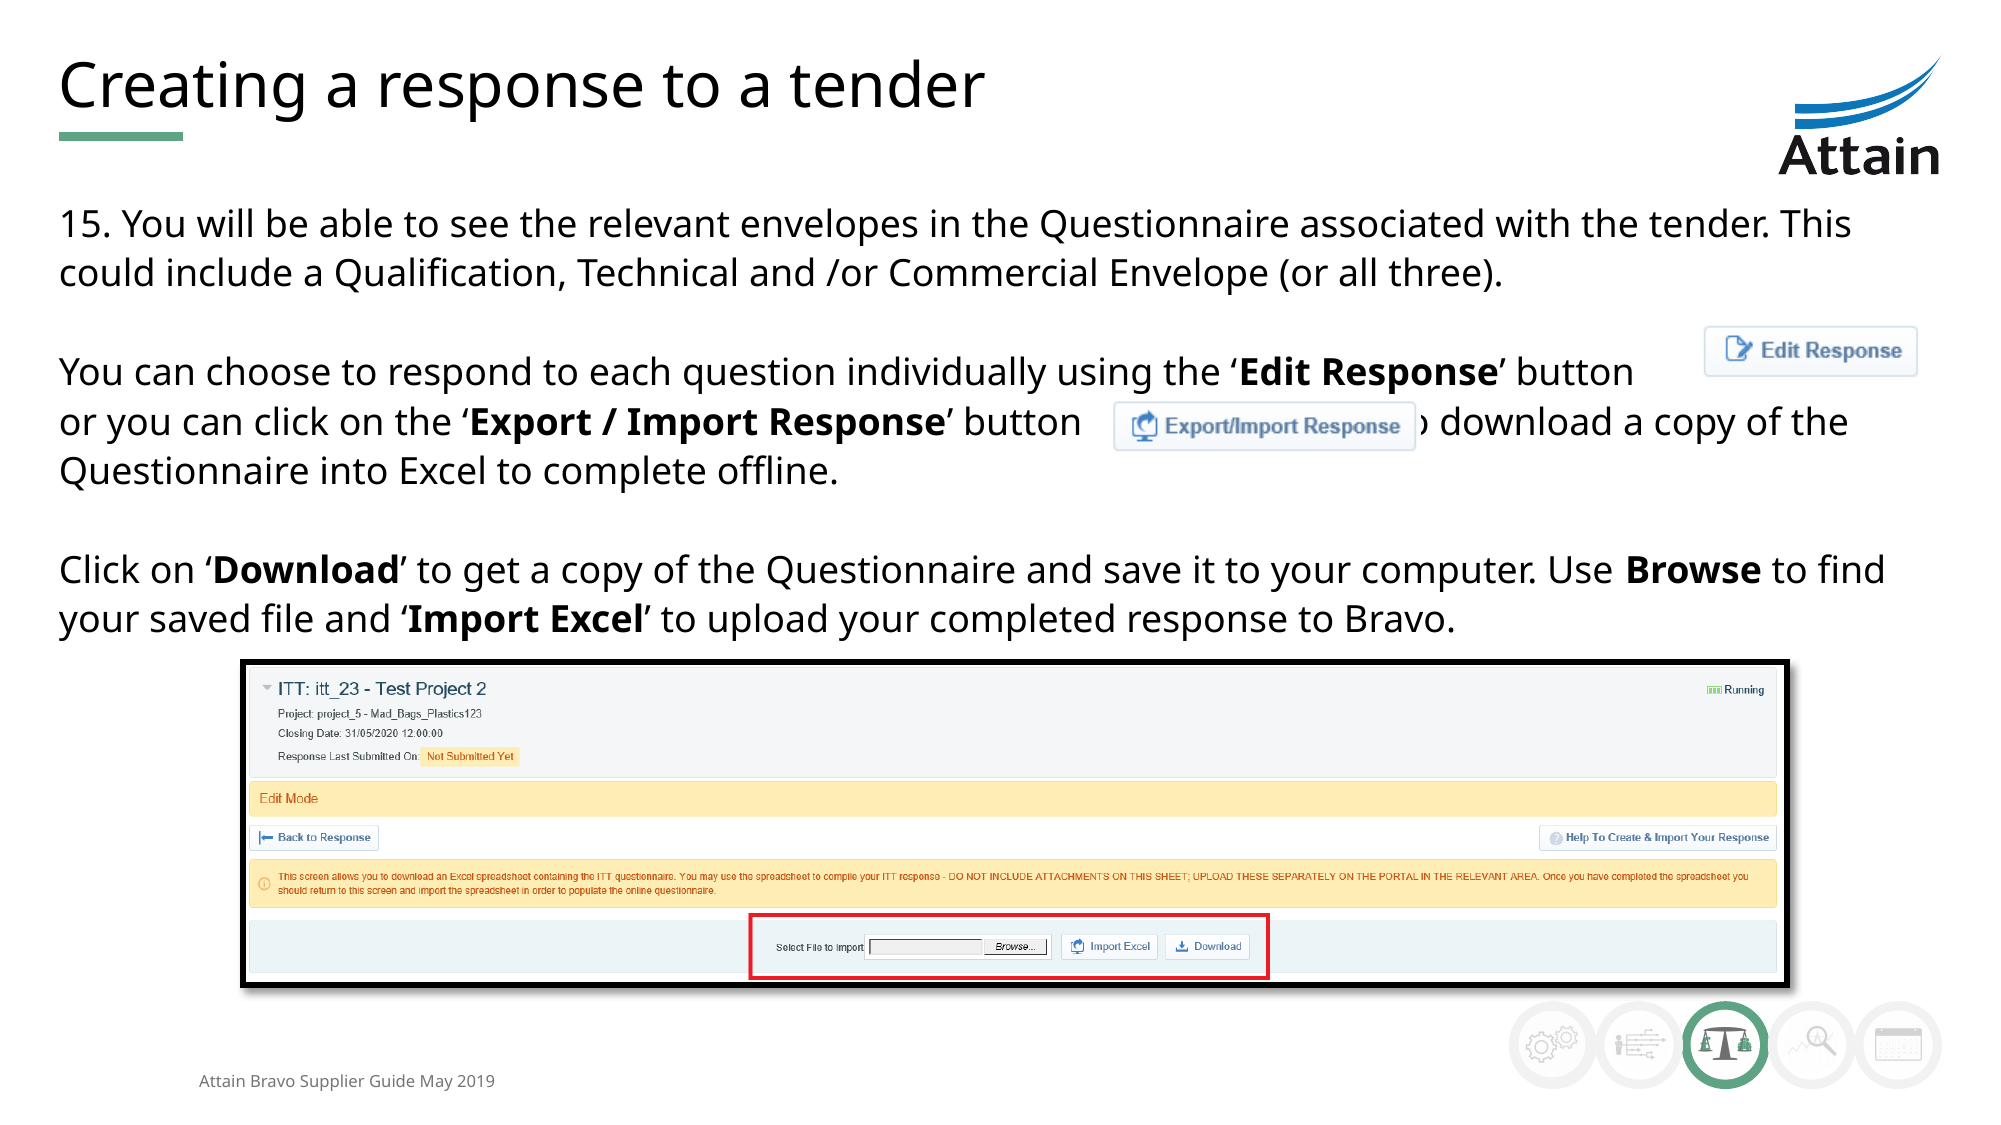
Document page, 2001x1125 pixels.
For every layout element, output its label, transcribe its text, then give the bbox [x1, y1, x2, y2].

text_box 15. You will be able to see the relevant envelopes in the Questionnaire associated with the tender. This could include a Qualification, Technical and /or Commercial Envelope (or all three). You can choose to respond to each question individually using the ‘Edit Response’ button or you can click on the ‘Export / Import Response’ button to download a copy of the Questionnaire into Excel to complete offline. Click on ‘Download’ to get a copy of the Questionnaire and save it to your computer. Use Browse to find your saved file and ‘Import Excel’ to upload your completed response to Bravo. [58, 195, 1926, 302]
picture [1689, 1008, 1761, 1080]
picture [1778, 52, 1943, 175]
title Creating a response to a tender [58, 55, 1703, 122]
picture [1109, 397, 1421, 456]
picture [1698, 320, 1926, 385]
picture [246, 664, 1785, 982]
